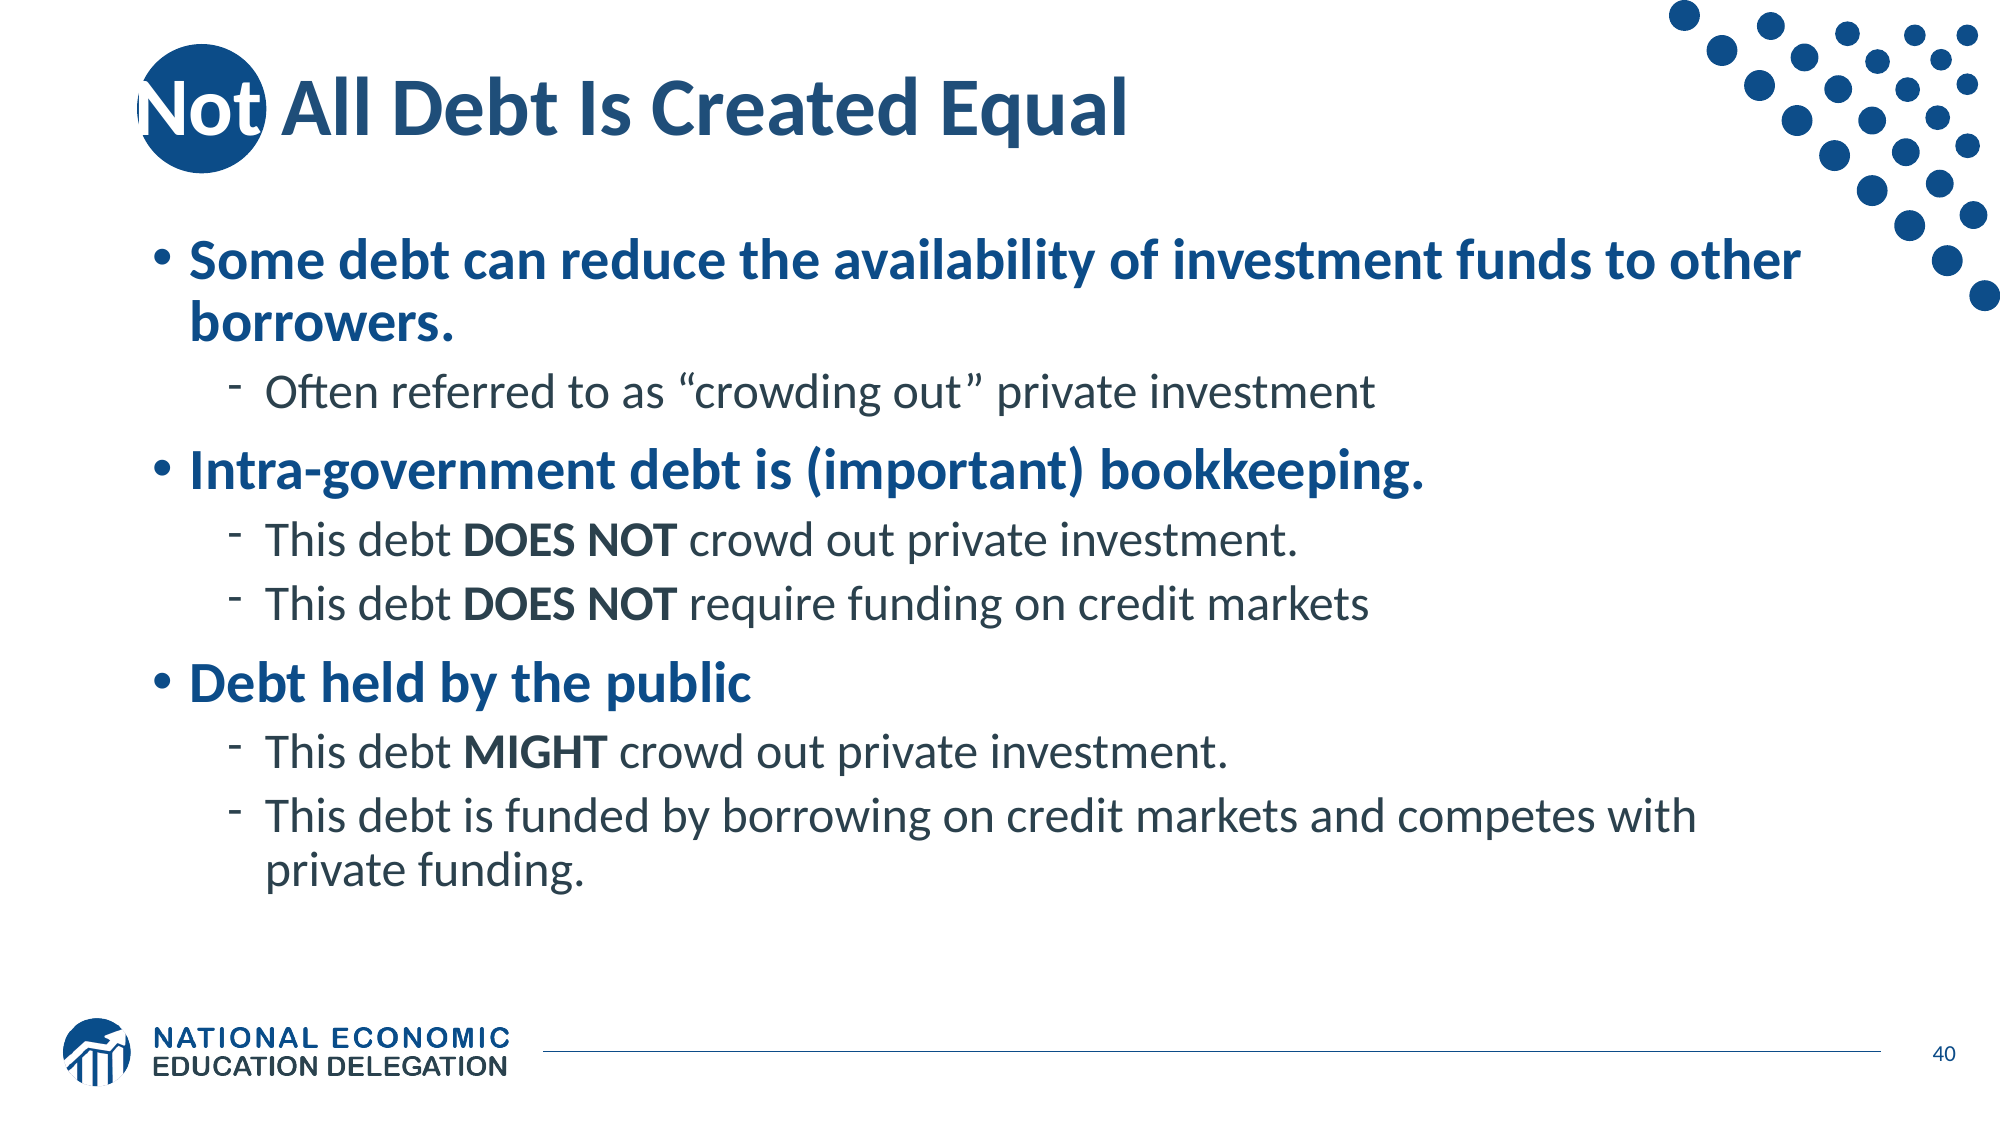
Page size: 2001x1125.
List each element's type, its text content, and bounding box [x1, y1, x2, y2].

list Some debt can reduce the availability of investment funds to other borrowers. Often referred to as “crowding out” private investment Intra-government debt is (important) bookkeeping. This debt DOES NOT crowd out private investment. This debt DOES NOT require funding on credit markets Debt held by the public This debt MIGHT crowd out private investment. This debt is funded by borrowing on credit markets and competes with private funding. [137, 202, 1863, 989]
slide_number 40 [1521, 1022, 1972, 1082]
picture [55, 1013, 520, 1091]
title Not All Debt Is Created Equal [119, 0, 1845, 218]
